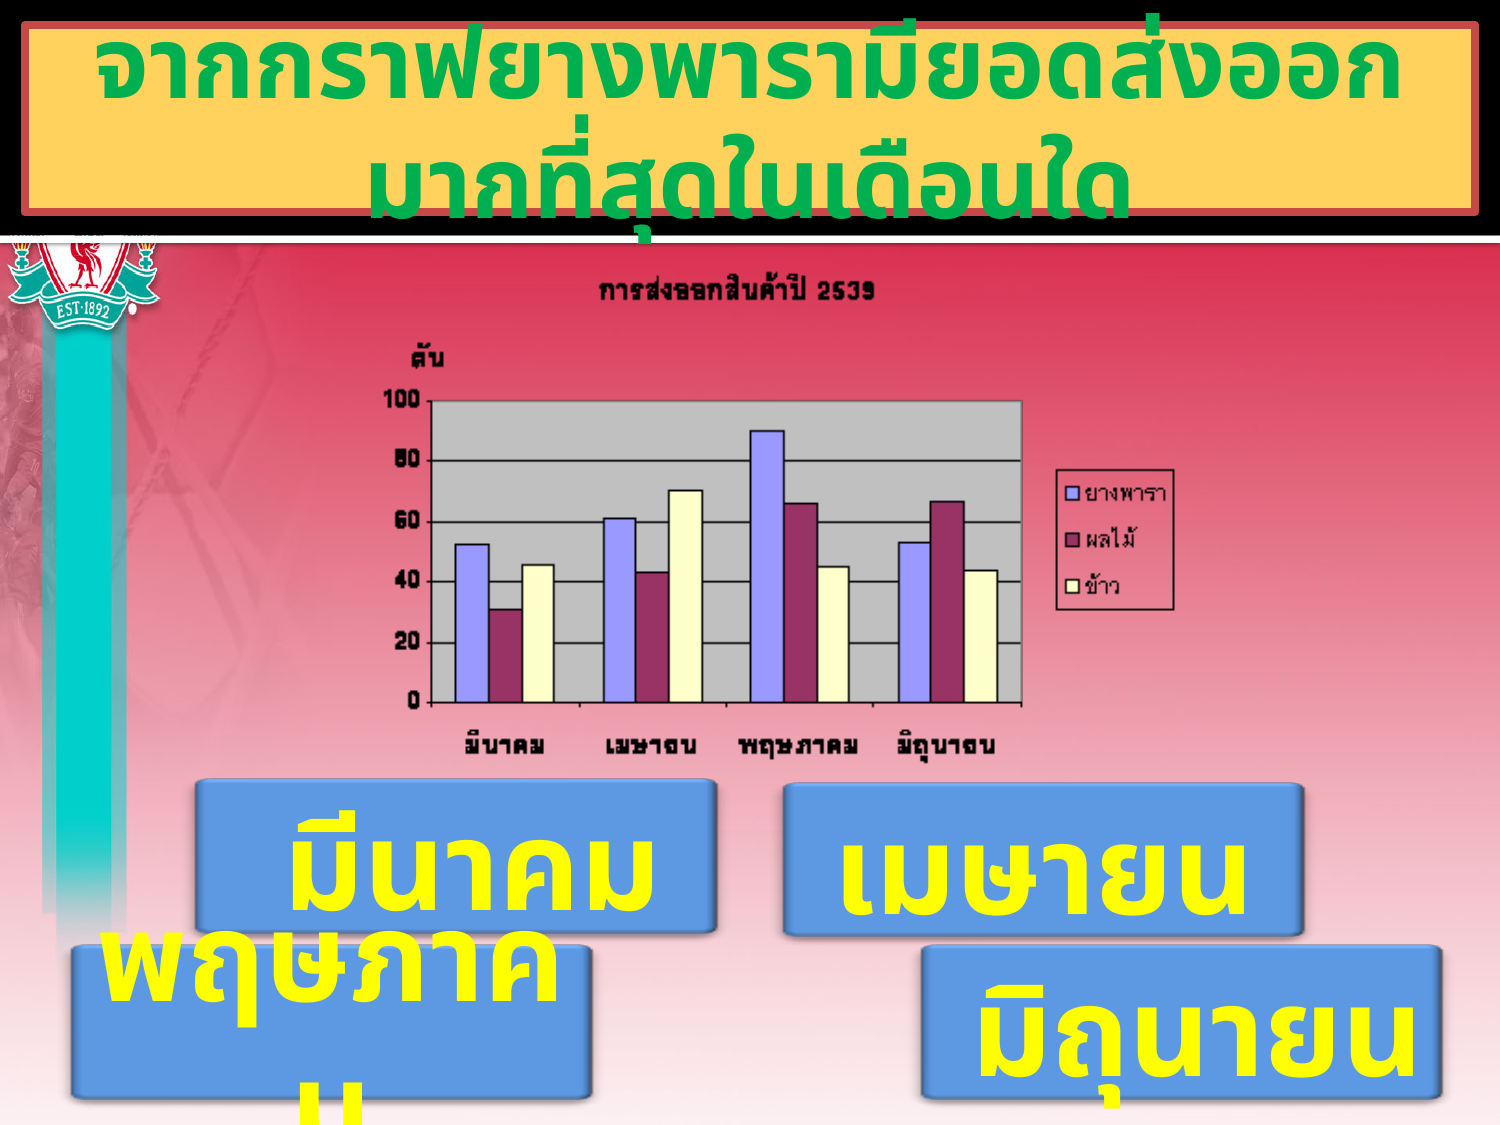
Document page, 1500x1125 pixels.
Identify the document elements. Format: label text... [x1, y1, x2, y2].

text_box มีนาคม [171, 771, 741, 950]
text_box เมษายน [759, 774, 1329, 954]
picture [0, 224, 1500, 1125]
text_box พฤษภาคม [46, 937, 616, 1116]
text_box จากกราฟยางพารามียอดส่งออกมากที่สุดในเดือนใด [21, 21, 1479, 216]
text_box มิถุนายน [896, 937, 1466, 1116]
